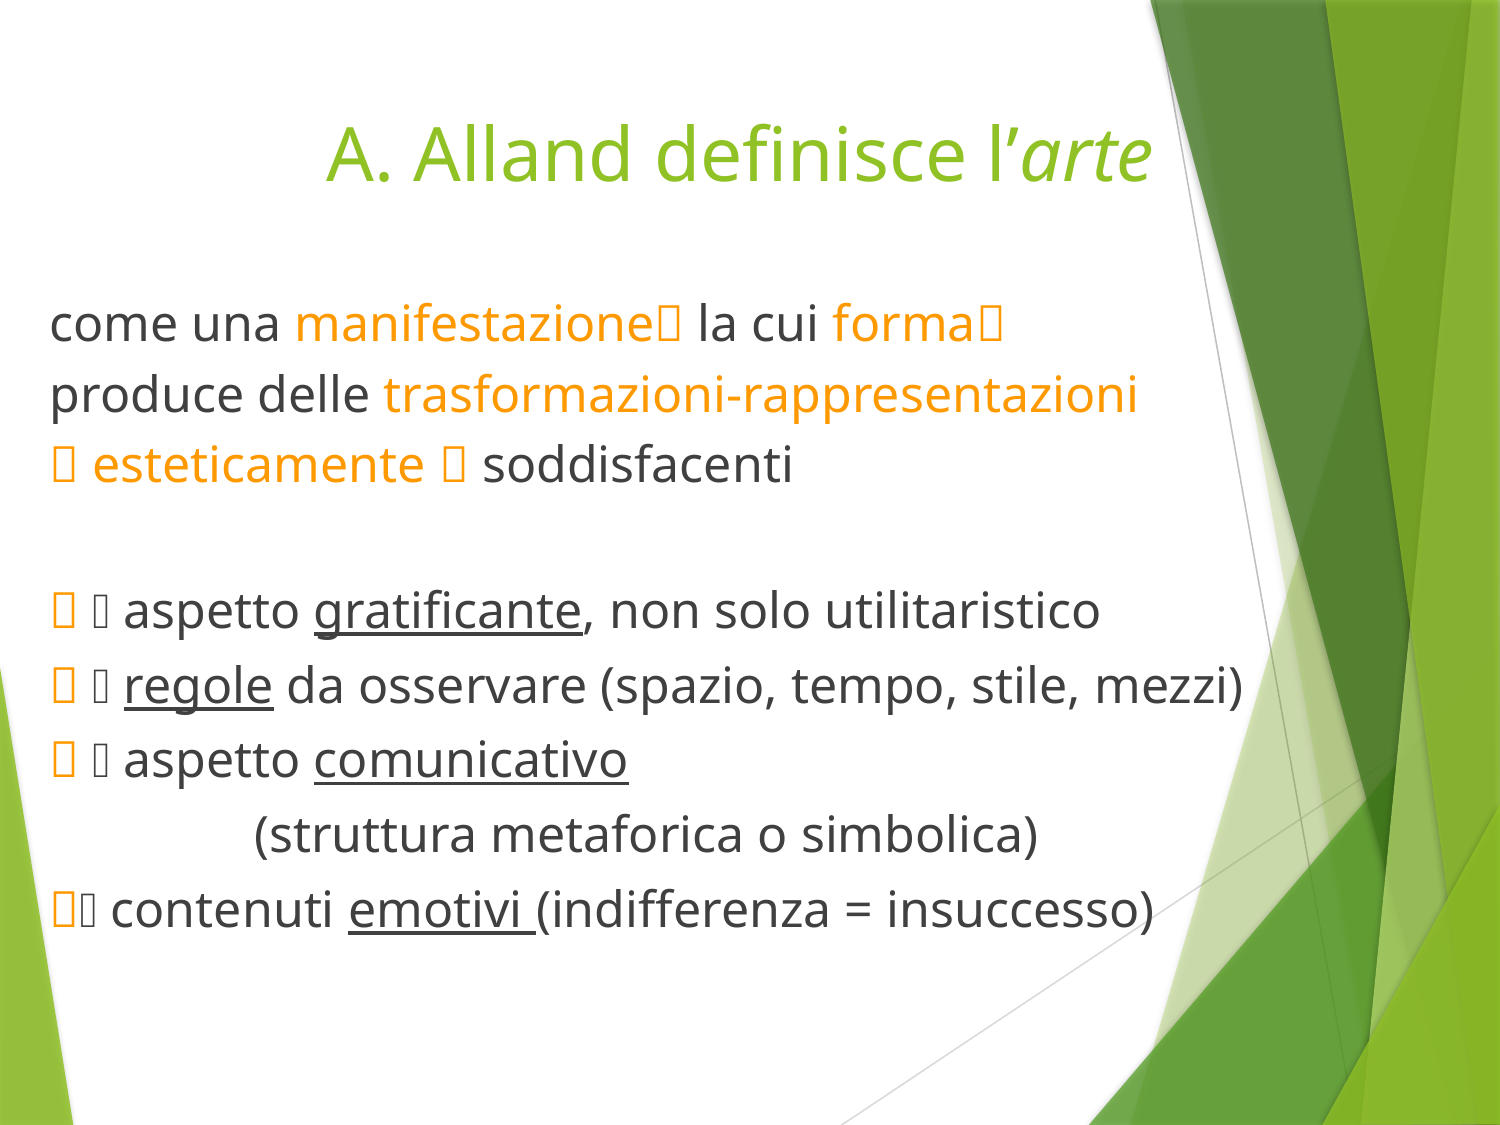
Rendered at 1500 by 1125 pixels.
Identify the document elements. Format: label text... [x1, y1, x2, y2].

list come una manifestazione la cui forma produce delle trasformazioni-rappresentazioni  esteticamente  soddisfacenti   aspetto gratificante, non solo utilitaristico   regole da osservare (spazio, tempo, stile, mezzi)   aspetto comunicativo (struttura metaforica o simbolica)  contenuti emotivi (indifferenza = insuccesso) [34, 290, 1500, 947]
title A. Alland definisce l’arte [311, 98, 1500, 290]
